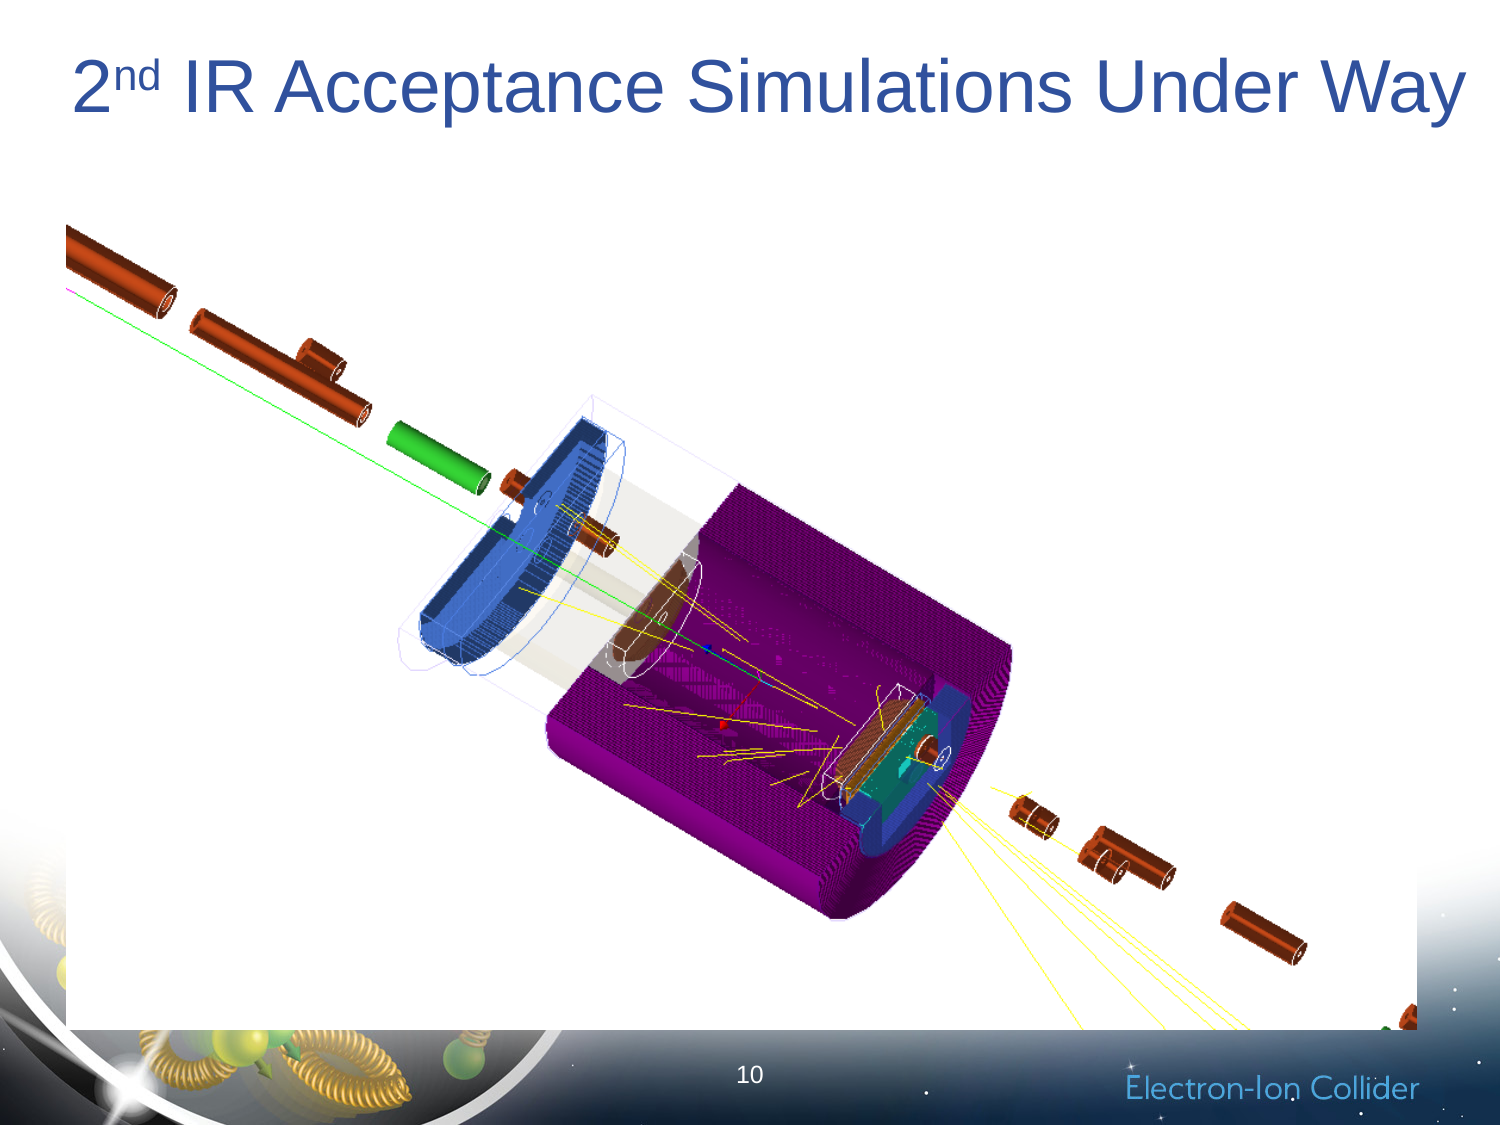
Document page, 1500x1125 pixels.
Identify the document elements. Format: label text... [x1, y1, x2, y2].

slide_number 10 [581, 1043, 919, 1104]
picture [0, 0, 1500, 1125]
title 2nd IR Acceptance Simulations Under Way [56, 26, 1492, 151]
